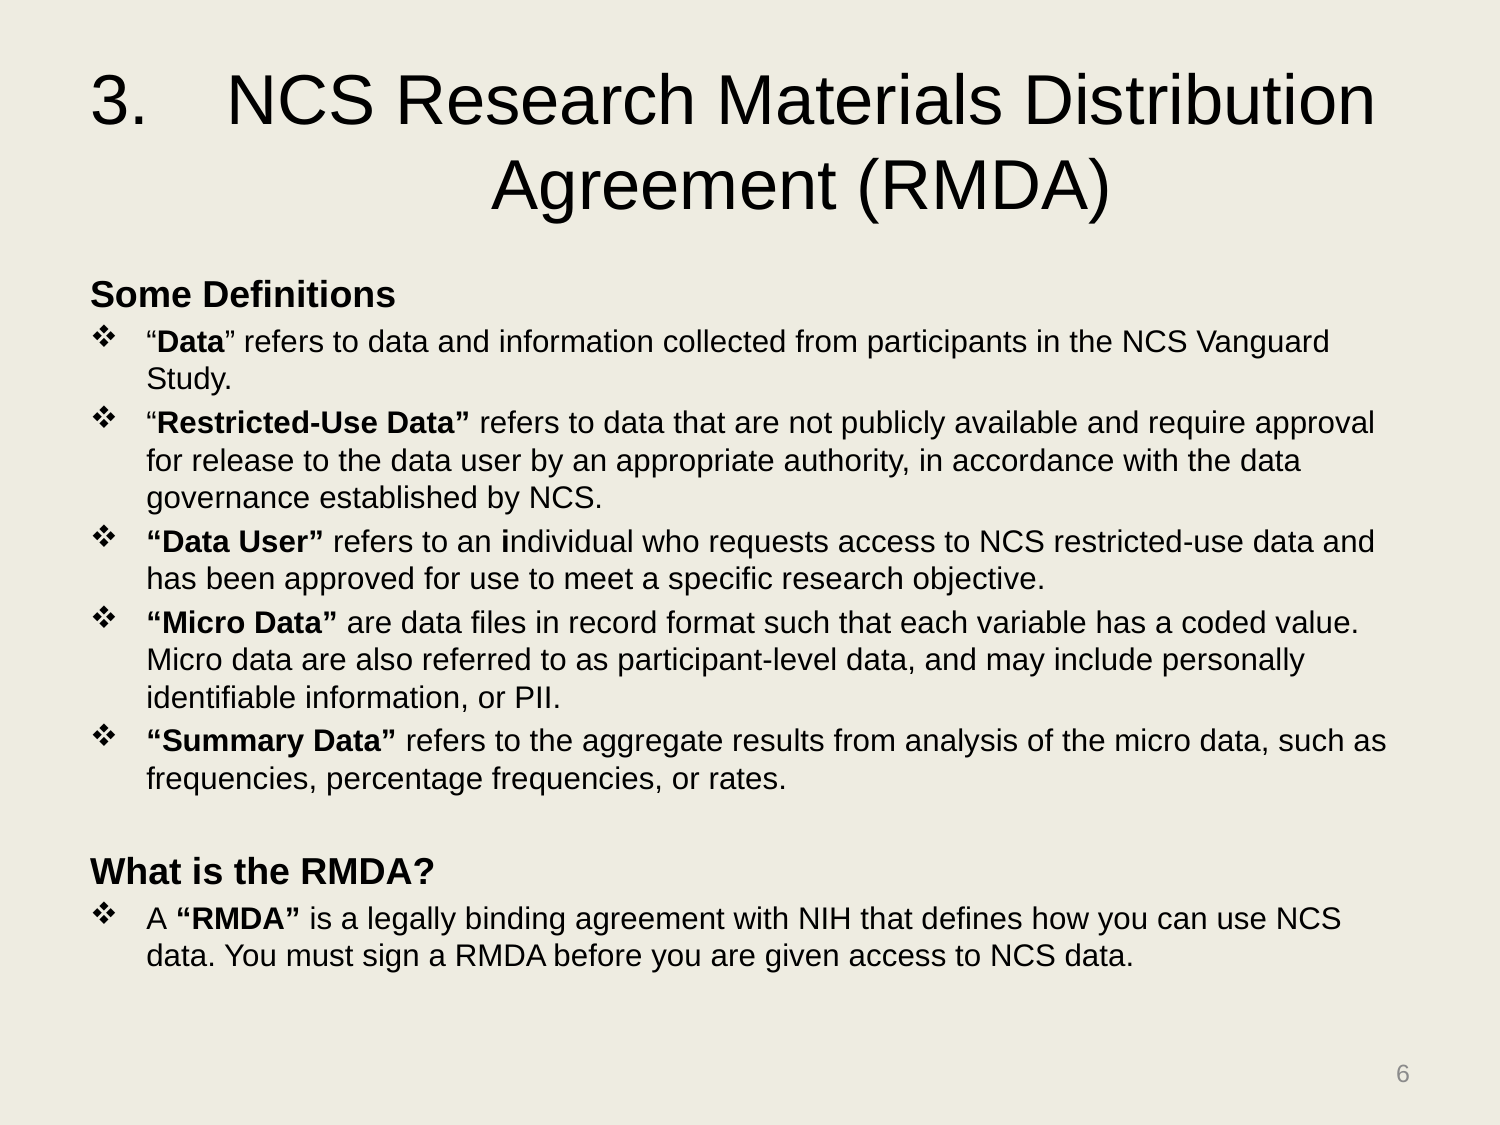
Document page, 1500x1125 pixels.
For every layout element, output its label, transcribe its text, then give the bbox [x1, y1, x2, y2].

list Some Definitions “Data” refers to data and information collected from participants in the NCS Vanguard Study. “Restricted-Use Data” refers to data that are not publicly available and require approval for release to the data user by an appropriate authority, in accordance with the data governance established by NCS. “Data User” refers to an individual who requests access to NCS restricted-use data and has been approved for use to meet a specific research objective. “Micro Data” are data files in record format such that each variable has a coded value. Micro data are also referred to as participant-level data, and may include personally identifiable information, or PII. “Summary Data” refers to the aggregate results from analysis of the micro data, such as frequencies, percentage frequencies, or rates. What is the RMDA? A “RMDA” is a legally binding agreement with NIH that defines how you can use NCS data. You must sign a RMDA before you are given access to NCS data. [75, 262, 1425, 1005]
slide_number 6 [1074, 1042, 1425, 1103]
title NCS Research Materials Distribution Agreement (RMDA) [75, 45, 1425, 233]
